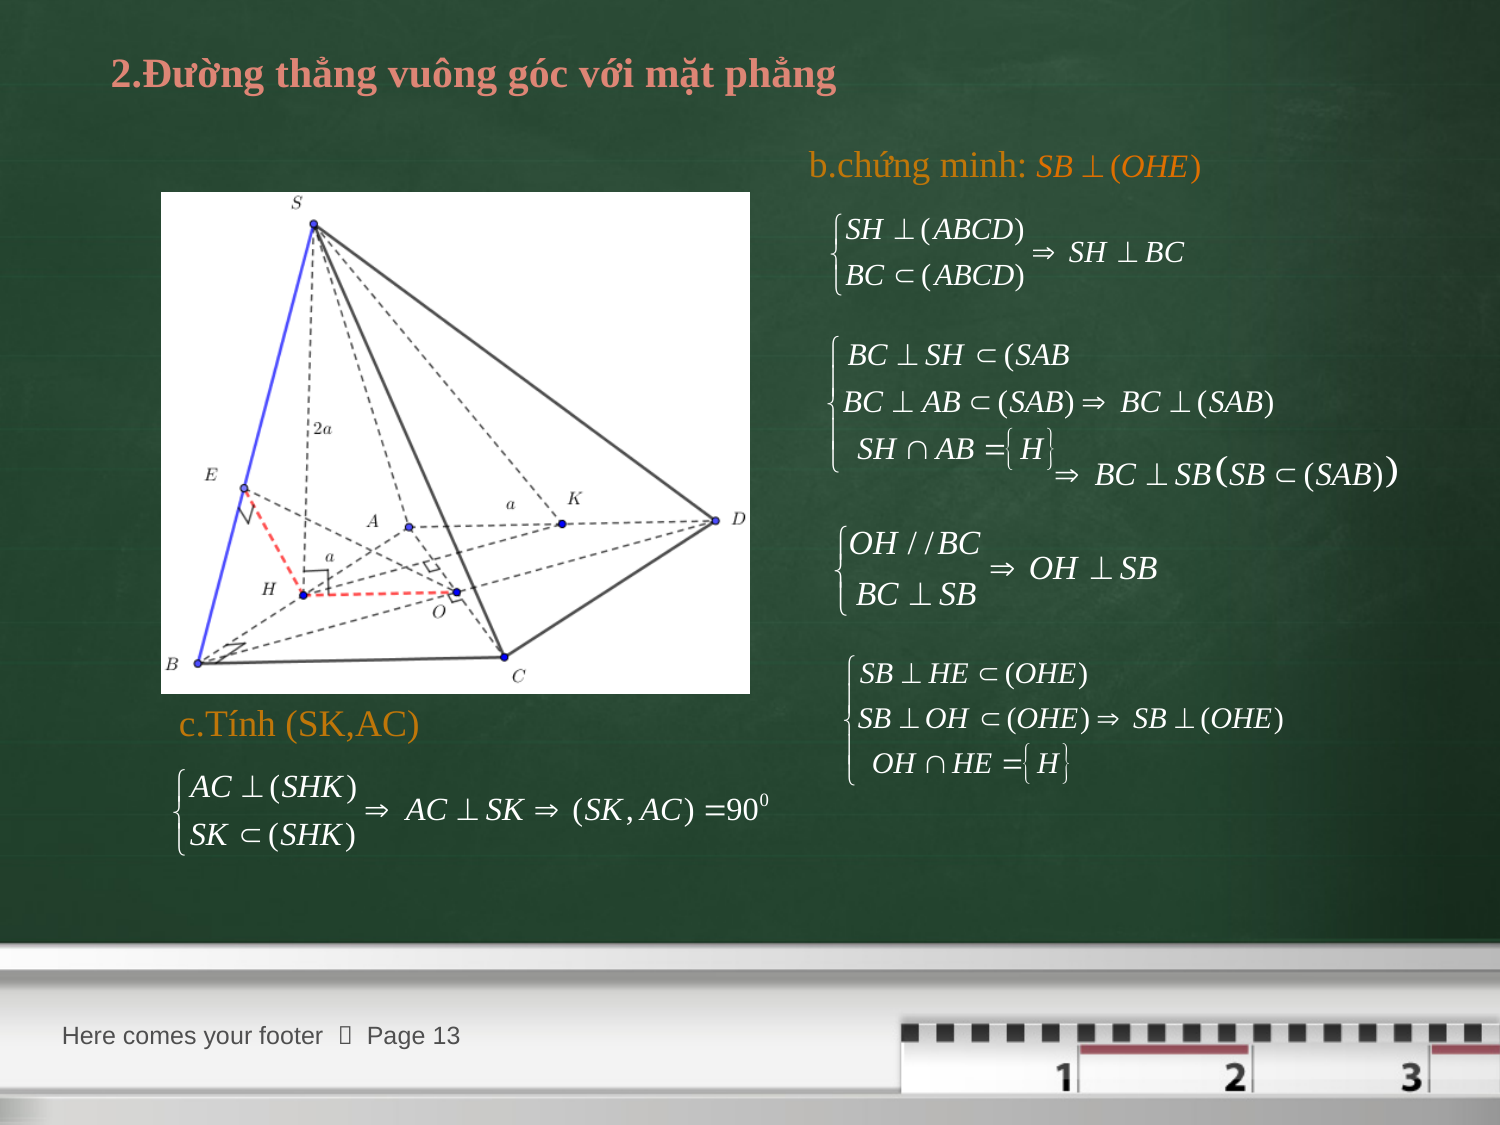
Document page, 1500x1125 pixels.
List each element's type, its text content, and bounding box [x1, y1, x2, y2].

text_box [1030, 146, 1208, 191]
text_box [836, 647, 1290, 794]
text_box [165, 763, 775, 862]
text_box 2.Đường thẳng vuông góc với mặt phẳng [95, 17, 1119, 125]
footer Here comes your footer  Page 13 [46, 1011, 547, 1053]
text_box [826, 519, 1165, 622]
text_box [820, 328, 1280, 481]
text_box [823, 208, 1191, 301]
text_box c.Tính (SK,AC) [164, 701, 457, 751]
text_box b.chứng minh: [794, 132, 1050, 193]
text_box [1049, 449, 1404, 505]
picture [0, 0, 1500, 1125]
